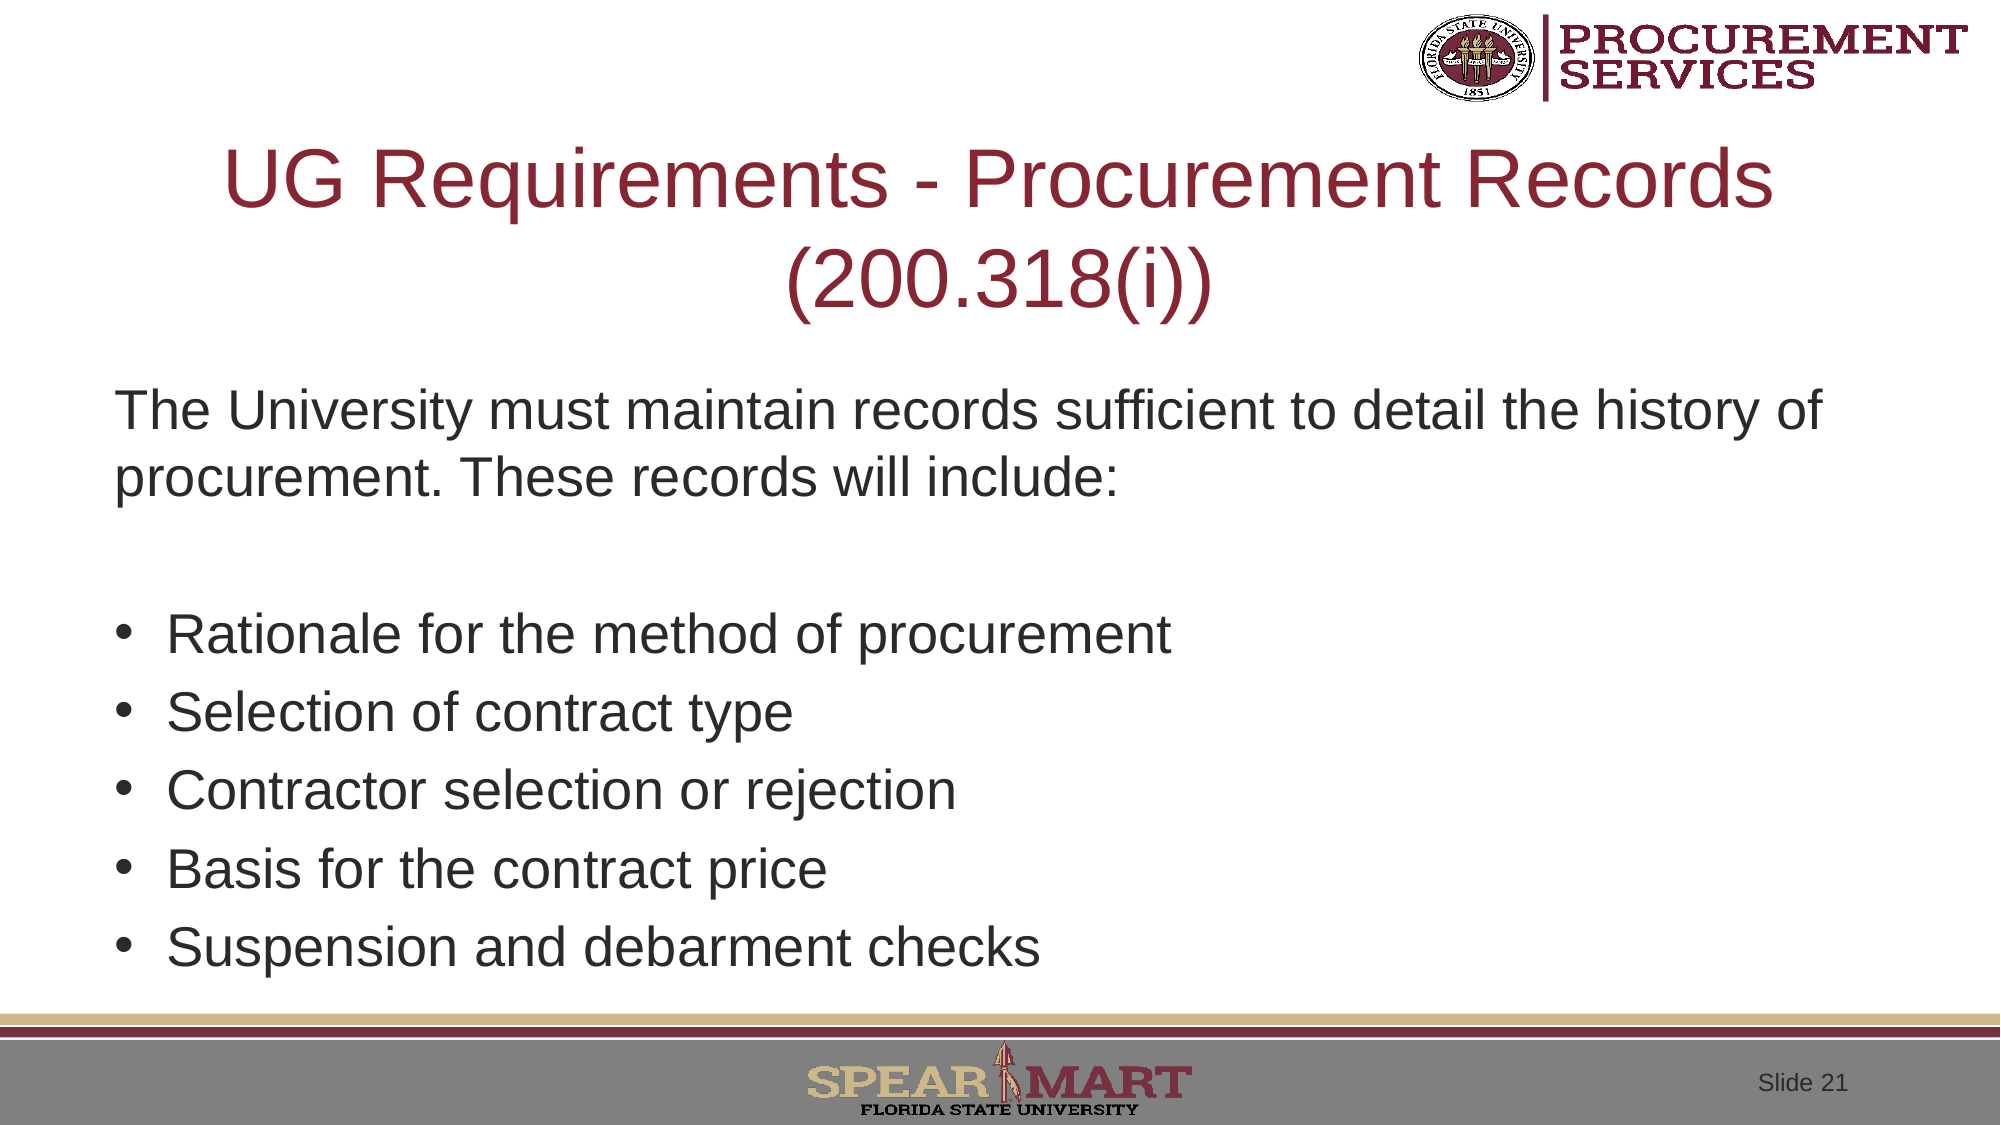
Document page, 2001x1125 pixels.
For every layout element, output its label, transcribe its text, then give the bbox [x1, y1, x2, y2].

picture [1416, 12, 2001, 104]
picture [808, 1040, 1192, 1115]
title UG Requirements - Procurement Records (200.318(i)) [99, 115, 1900, 333]
list The University must maintain records sufficient to detail the history of procurement. These records will include: Rationale for the method of procurement Selection of contract type Contractor selection or rejection Basis for the contract price Suspension and debarment checks [99, 365, 1900, 988]
